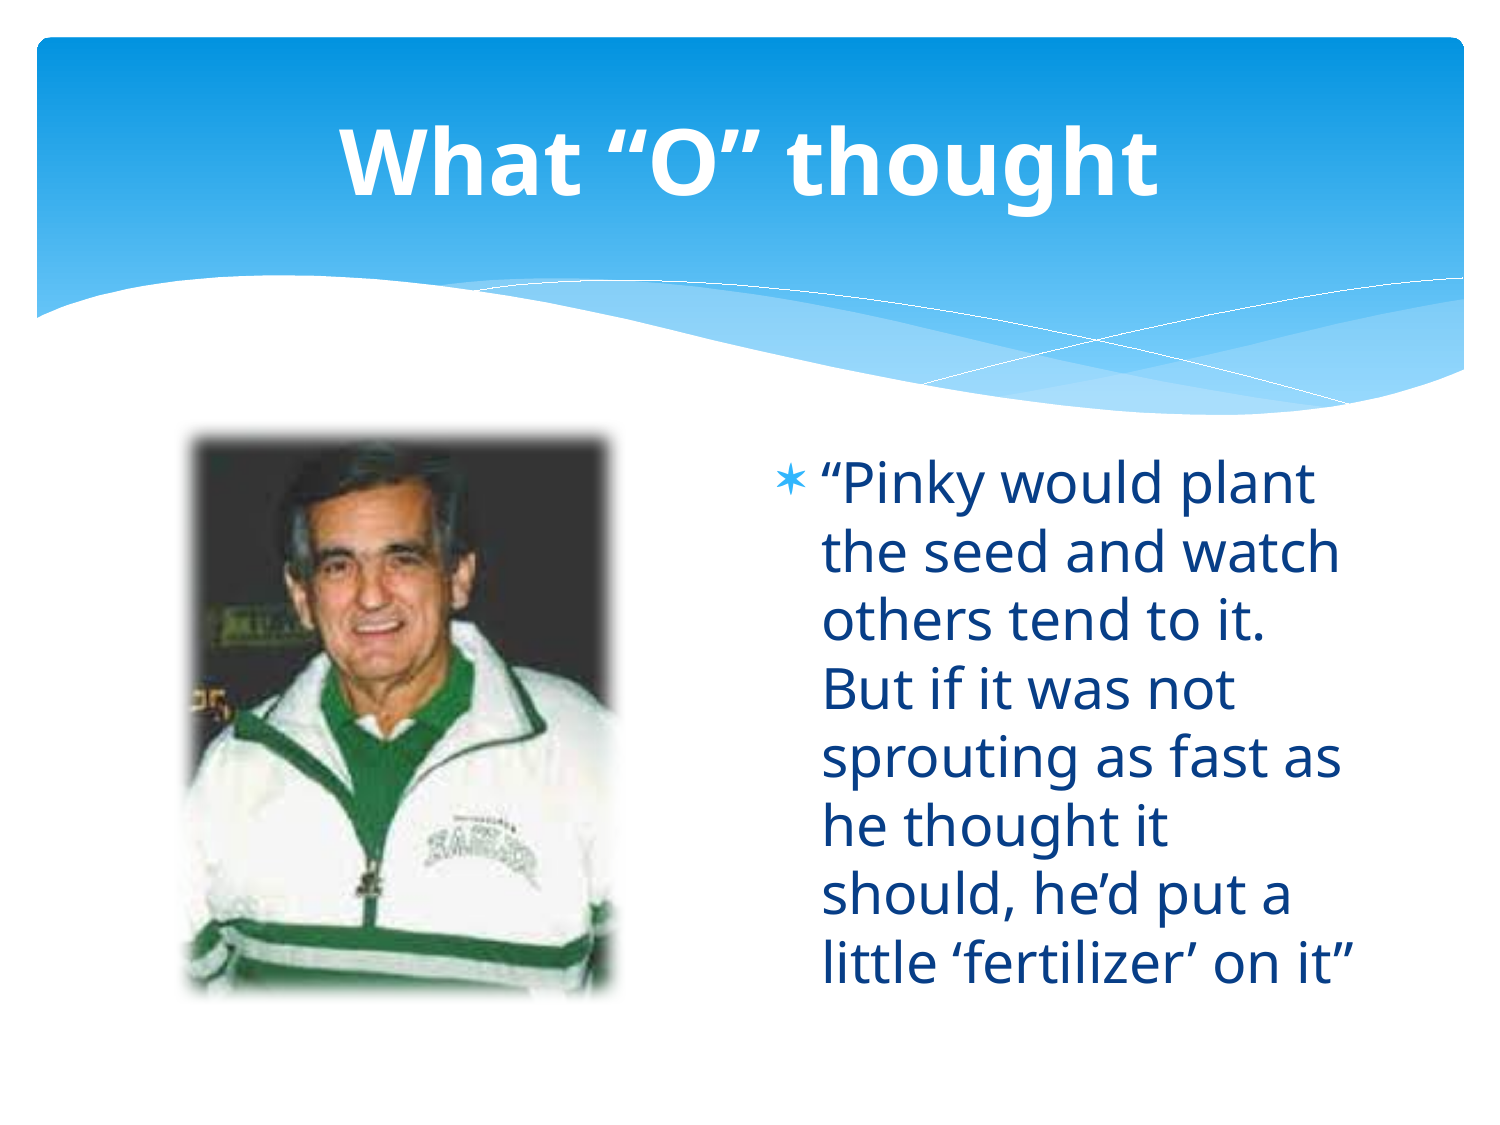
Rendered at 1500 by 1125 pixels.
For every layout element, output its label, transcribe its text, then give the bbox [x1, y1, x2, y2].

list “Pinky would plant the seed and watch others tend to it. But if it was not sprouting as fast as he thought it should, he’d put a little ‘fertilizer’ on it” [761, 439, 1389, 1005]
title What “O” thought [75, 55, 1425, 261]
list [174, 419, 626, 1006]
